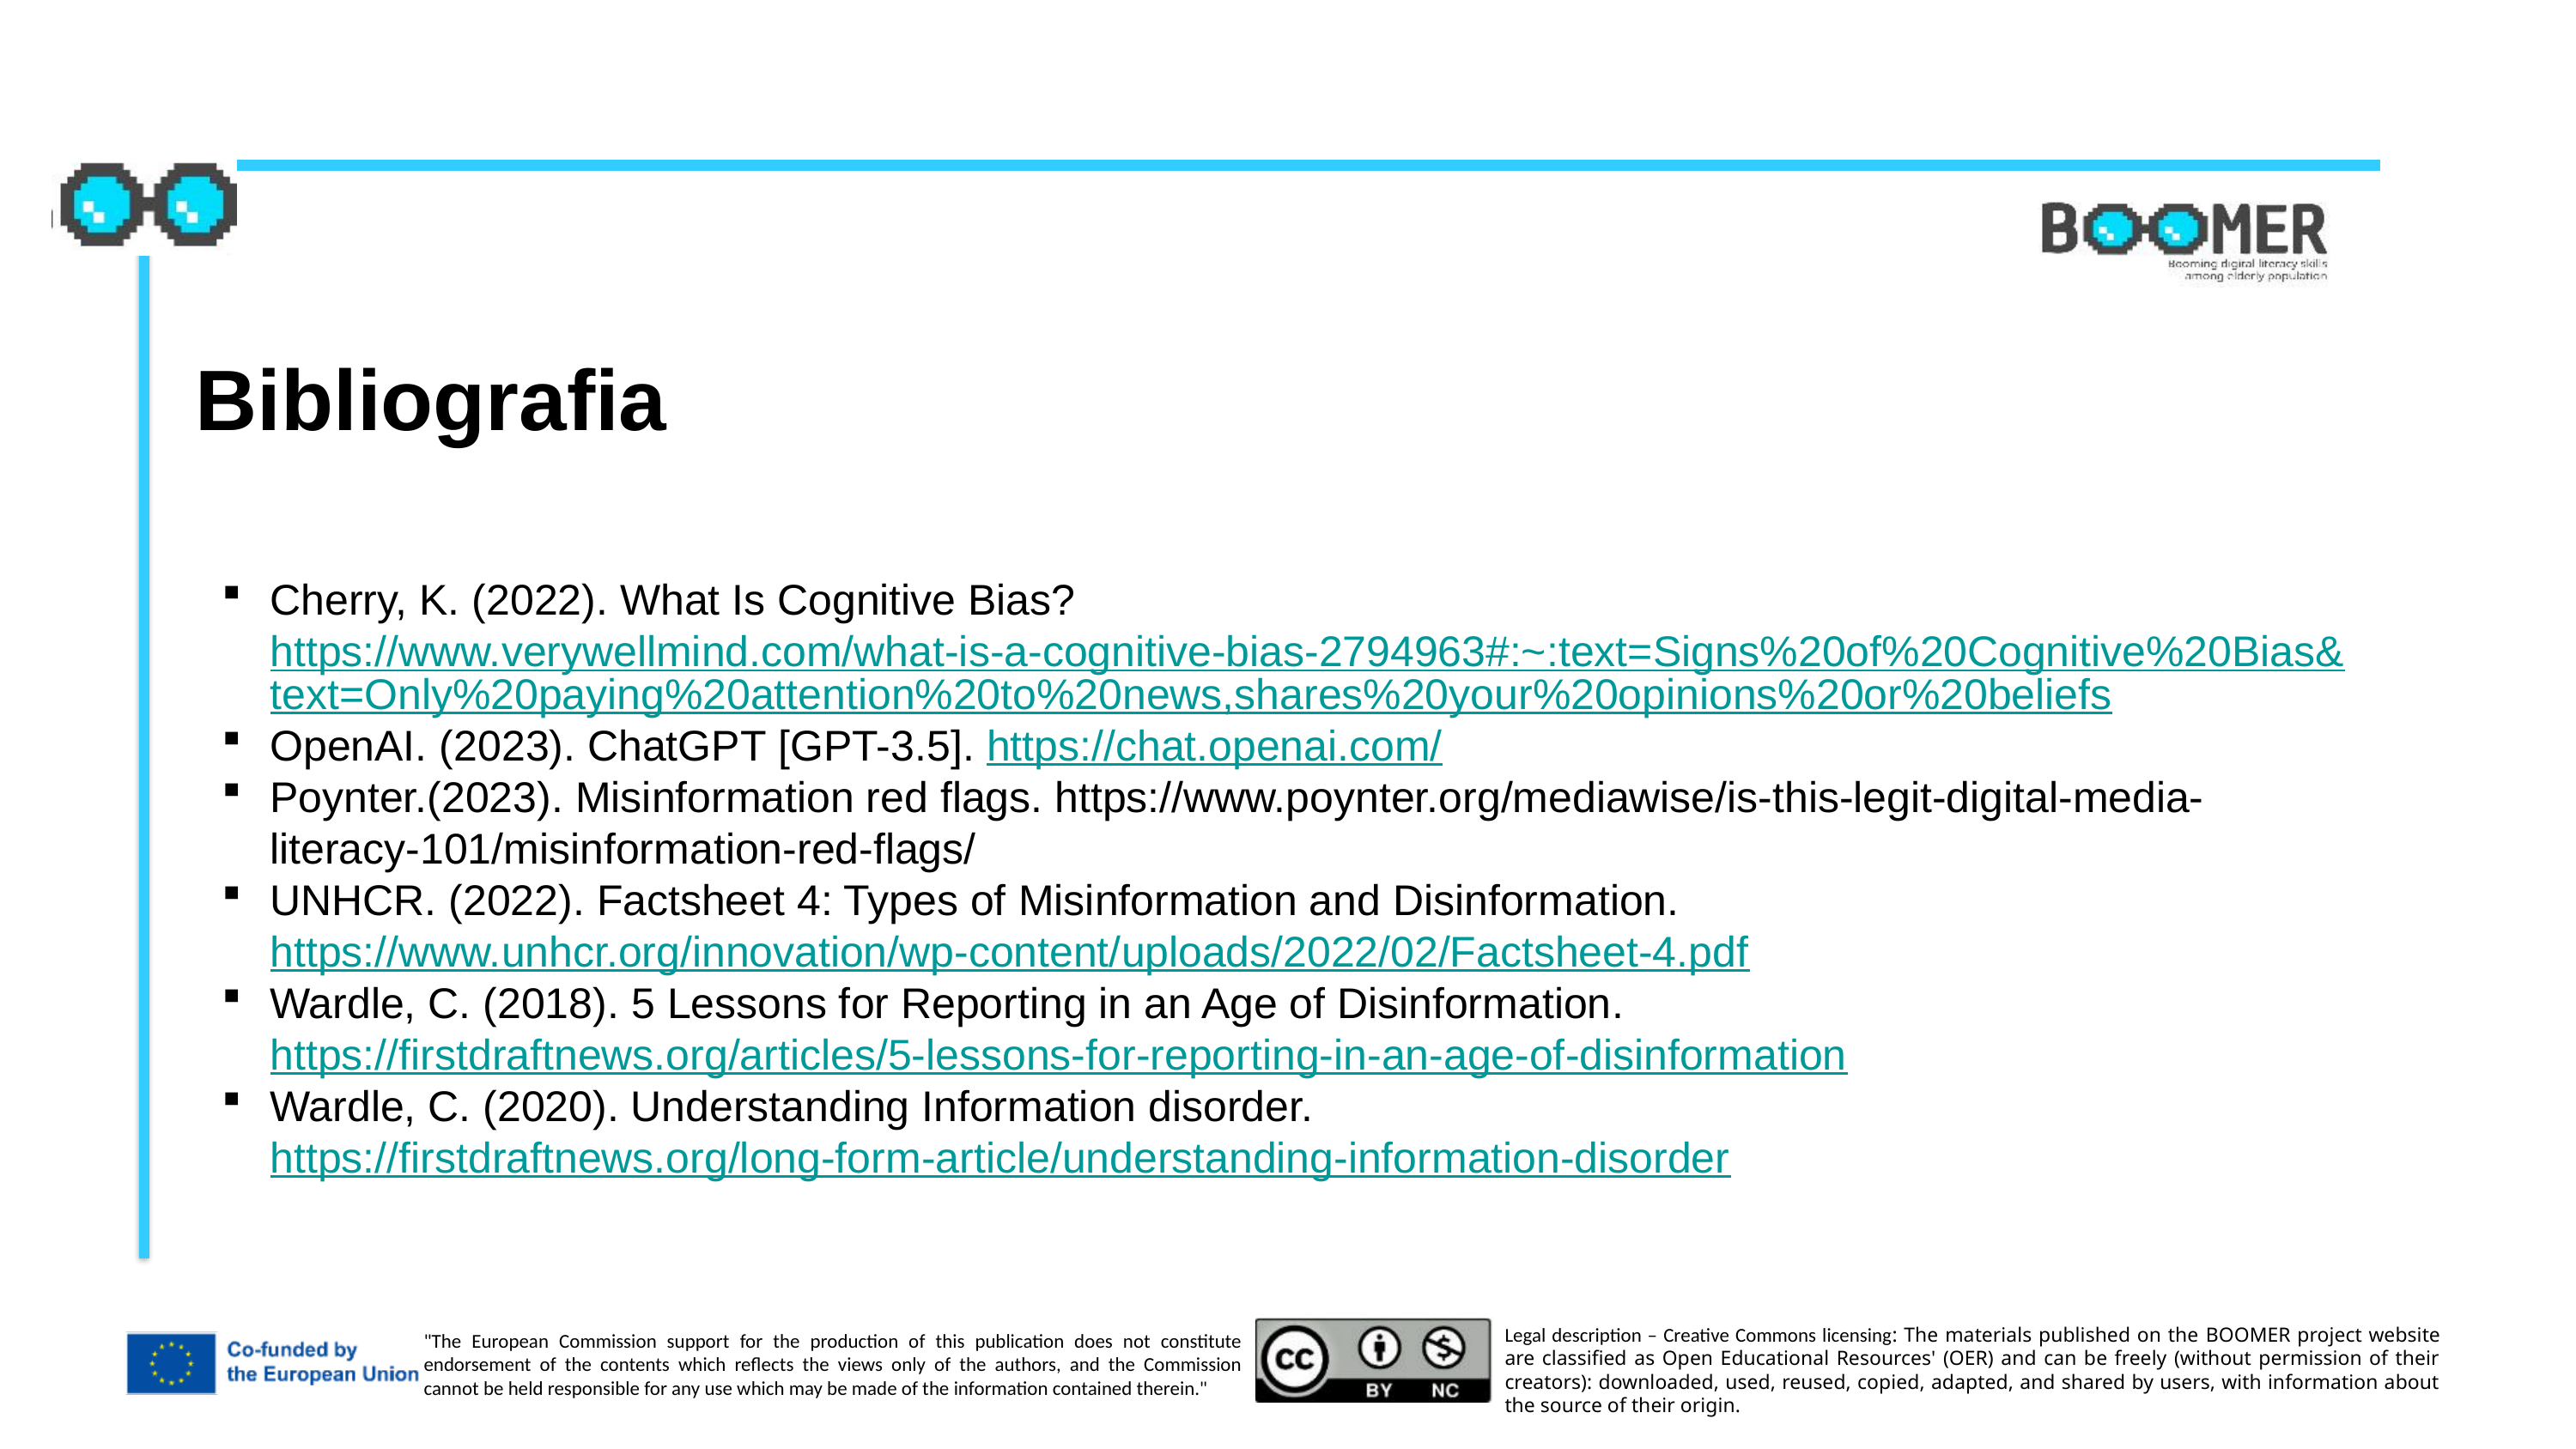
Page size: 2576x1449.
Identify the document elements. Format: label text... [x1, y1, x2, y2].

picture [124, 1331, 441, 1397]
text_box Cherry, K. (2022). What Is Cognitive Bias? https://www.verywellmind.com/what-is-a-cognitive-bias-2794963#:~:text=Signs%20of%20Cognitive%20Bias&text=Only%20paying%20attention%20to%20news,shares%20your%20opinions%20or%20beliefs OpenAI. (2023). ChatGPT [GPT-3.5]. https://chat.openai.com/ Poynter.(2023). Misinformation red flags. https://www.poynter.org/mediawise/is-this-legit-digital-media-literacy-101/misinformation-red-flags/ UNHCR. (2022). Factsheet 4: Types of Misinformation and Disinformation. https://www.unhcr.org/innovation/wp-content/uploads/2022/02/Factsheet-4.pdf Wardle, C. (2018). 5 Lessons for Reporting in an Age of Disinformation. https://firstdraftnews.org/articles/5-lessons-for-reporting-in-an-age-of-disinformation Wardle, C. (2020). Understanding Information disorder. https://firstdraftnews.org/long-form-article/understanding-information-disorder [209, 536, 2361, 1300]
picture [52, 142, 237, 256]
picture [2038, 191, 2334, 288]
picture [1255, 1318, 1492, 1403]
text_box Bibliografia [182, 337, 837, 454]
